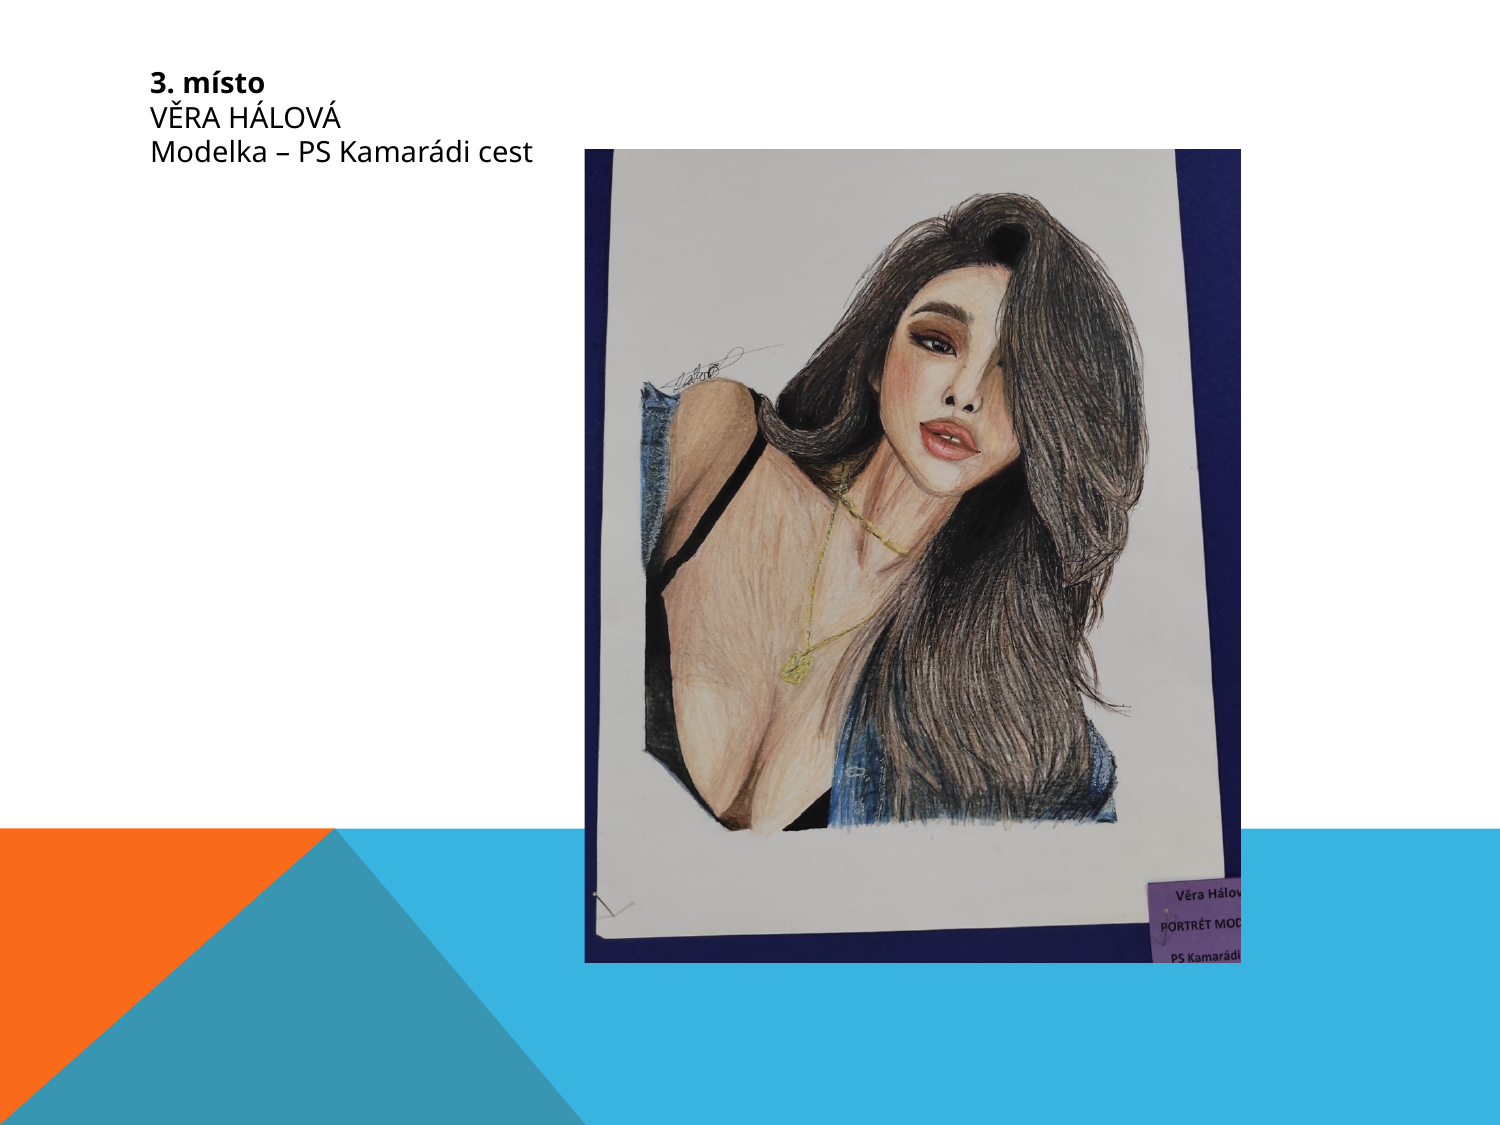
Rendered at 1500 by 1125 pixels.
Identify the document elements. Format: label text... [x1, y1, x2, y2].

title 3. místo VĚRA HÁLOVÁ Modelka – PS Kamarádi cest [135, 60, 1369, 173]
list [584, 148, 1242, 964]
